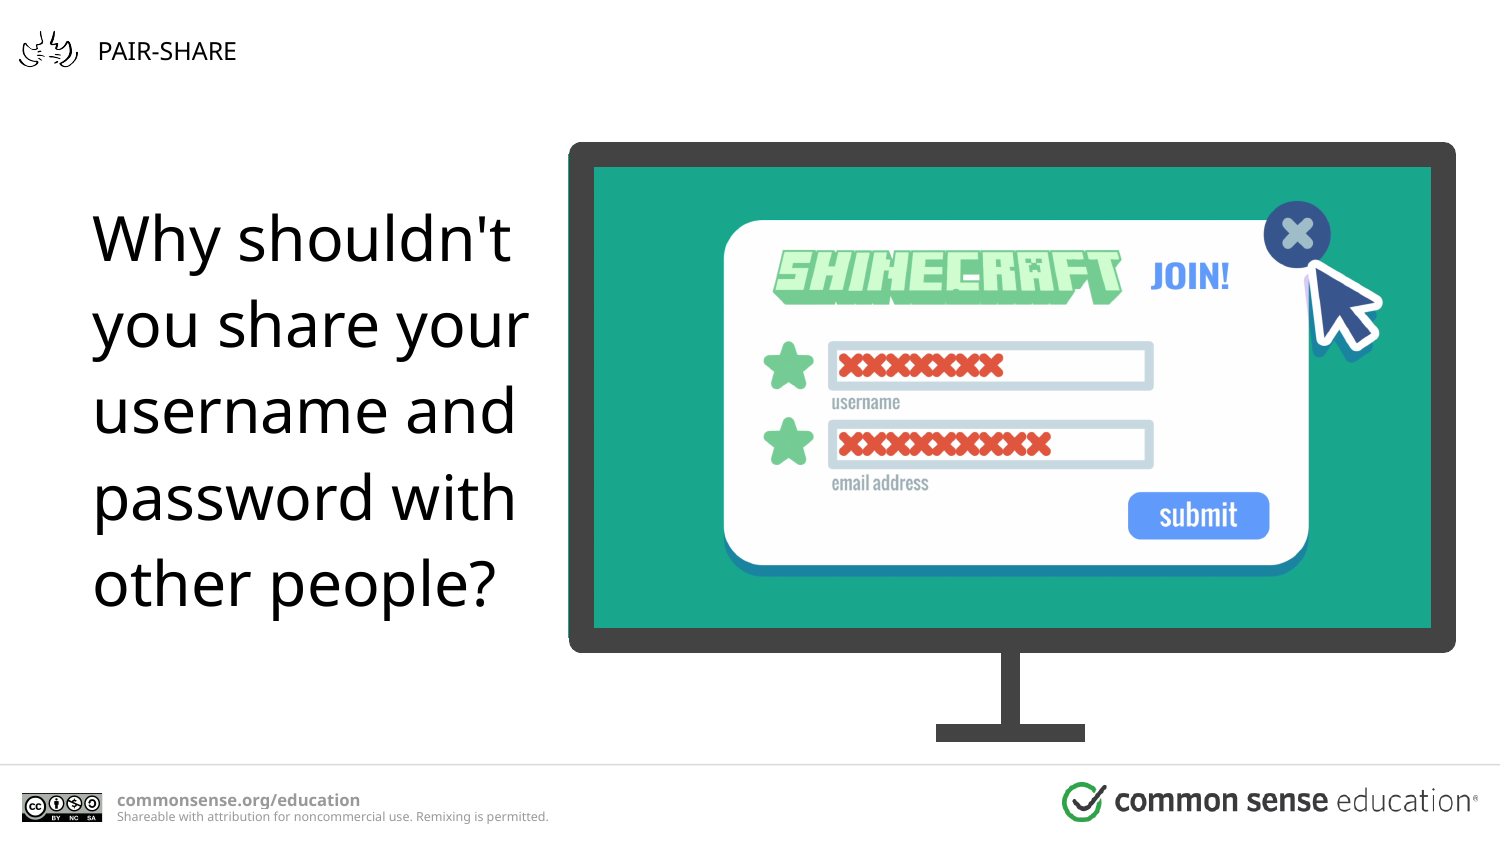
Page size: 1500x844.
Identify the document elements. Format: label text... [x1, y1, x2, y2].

text_box Why shouldn't you share your username and password with other people? [77, 172, 557, 596]
text_box PAIR-SHARE [82, 20, 680, 74]
picture [1062, 782, 1478, 822]
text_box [568, 154, 1445, 734]
picture [22, 793, 103, 822]
picture [19, 17, 78, 76]
